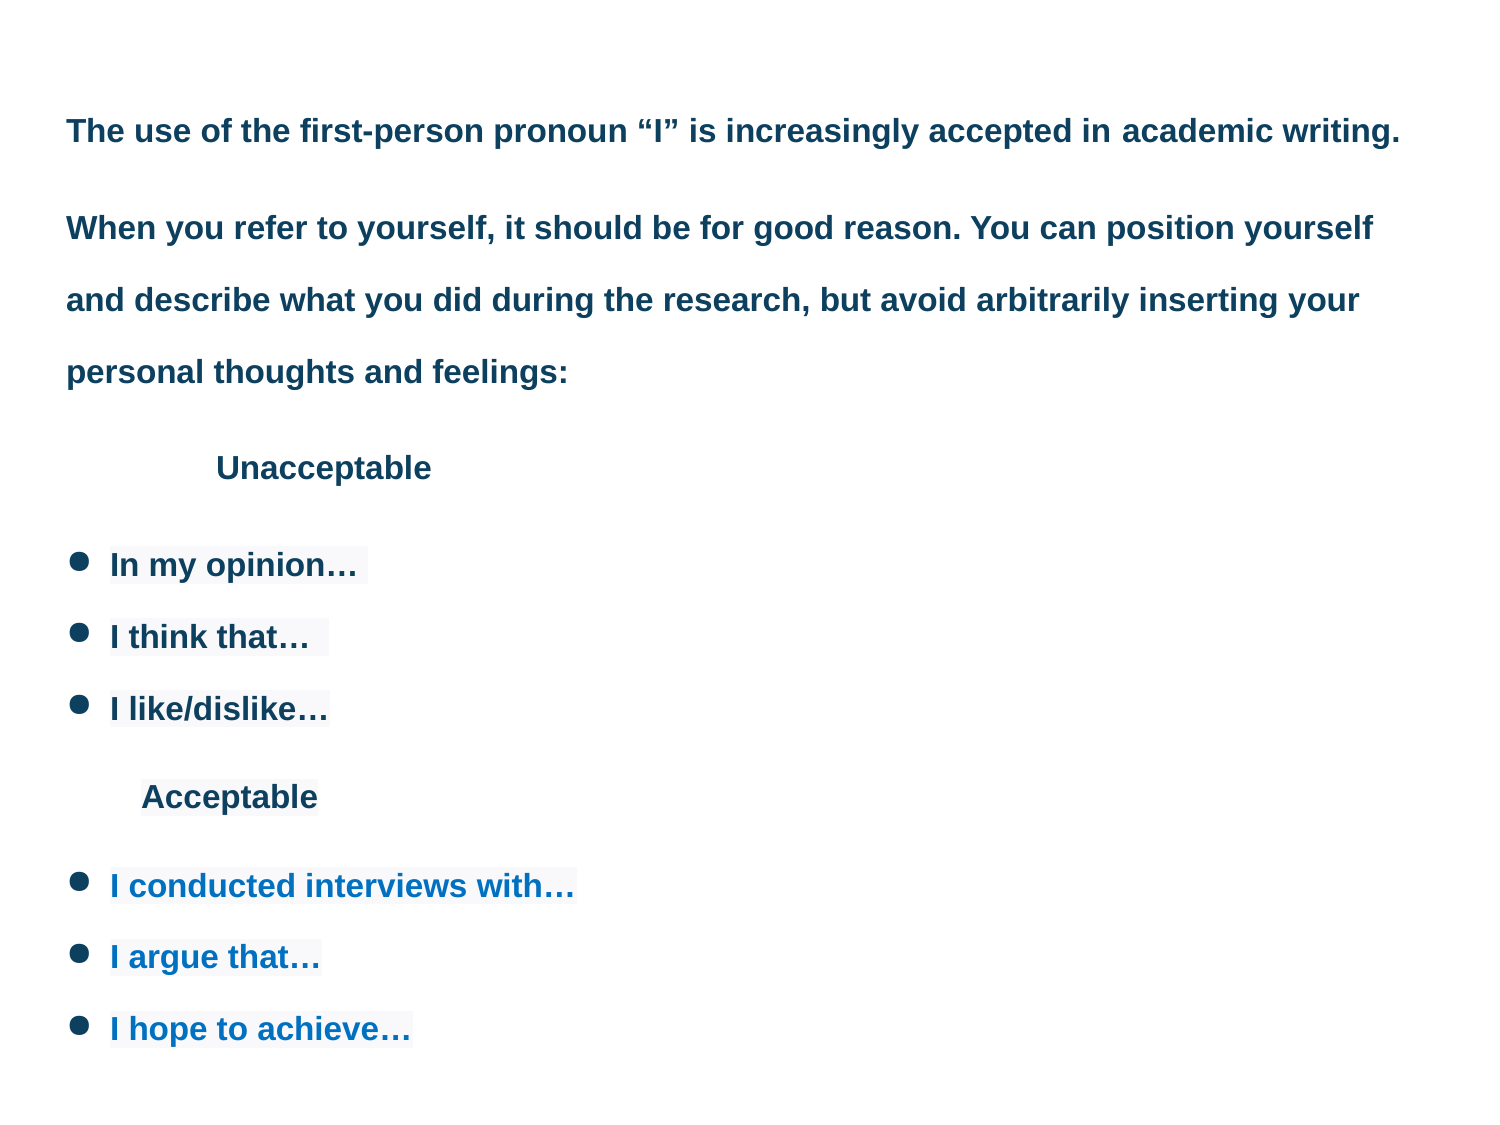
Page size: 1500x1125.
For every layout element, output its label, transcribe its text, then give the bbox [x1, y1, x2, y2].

title The use of the first-person pronoun “I” is increasingly accepted in academic writing. When you refer to yourself, it should be for good reason. You can position yourself and describe what you did during the research, but avoid arbitrarily inserting your personal thoughts and feelings: Unacceptable In my opinion… I think that… I like/dislike… Acceptable I conducted interviews with… I argue that… I hope to achieve… [51, 470, 1449, 655]
